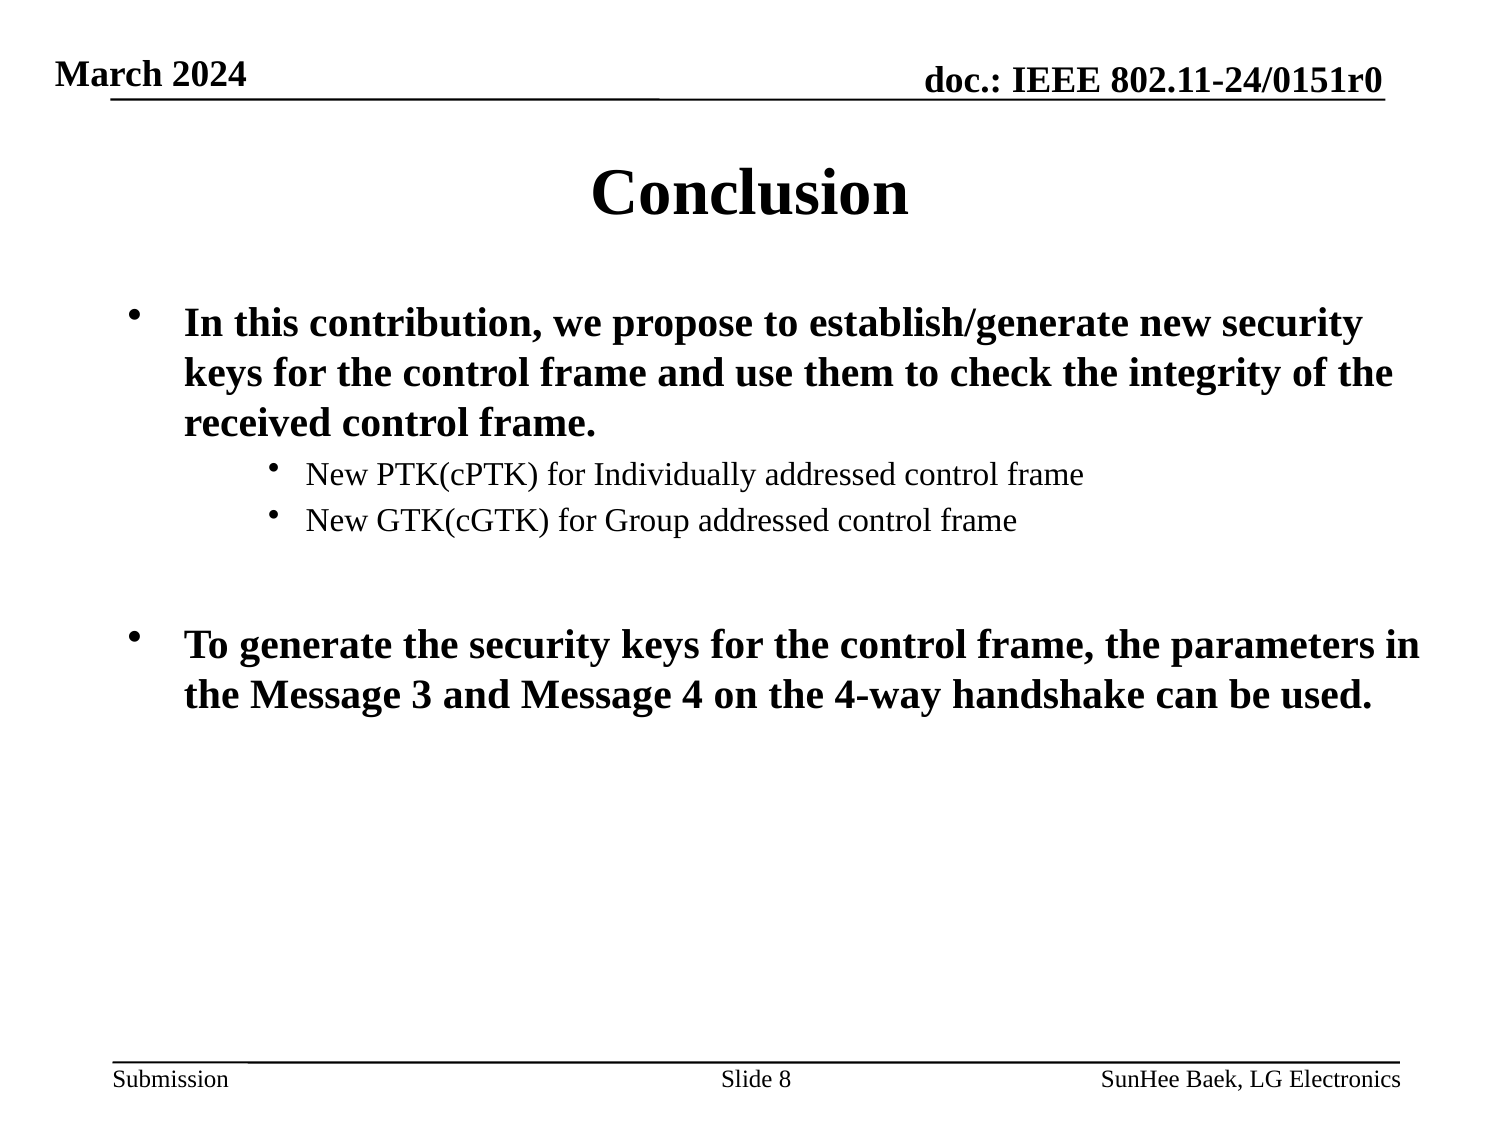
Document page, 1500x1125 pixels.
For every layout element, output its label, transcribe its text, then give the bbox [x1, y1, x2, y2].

list In this contribution, we propose to establish/generate new security keys for the control frame and use them to check the integrity of the received control frame. New PTK(cPTK) for Individually addressed control frame New GTK(cGTK) for Group addressed control frame To generate the security keys for the control frame, the parameters in the Message 3 and Message 4 on the 4-way handshake can be used. [112, 287, 1463, 1000]
slide_number Slide 8 [712, 1061, 800, 1093]
title Conclusion [112, 112, 1388, 263]
footer SunHee Baek, LG Electronics [1096, 1061, 1402, 1093]
